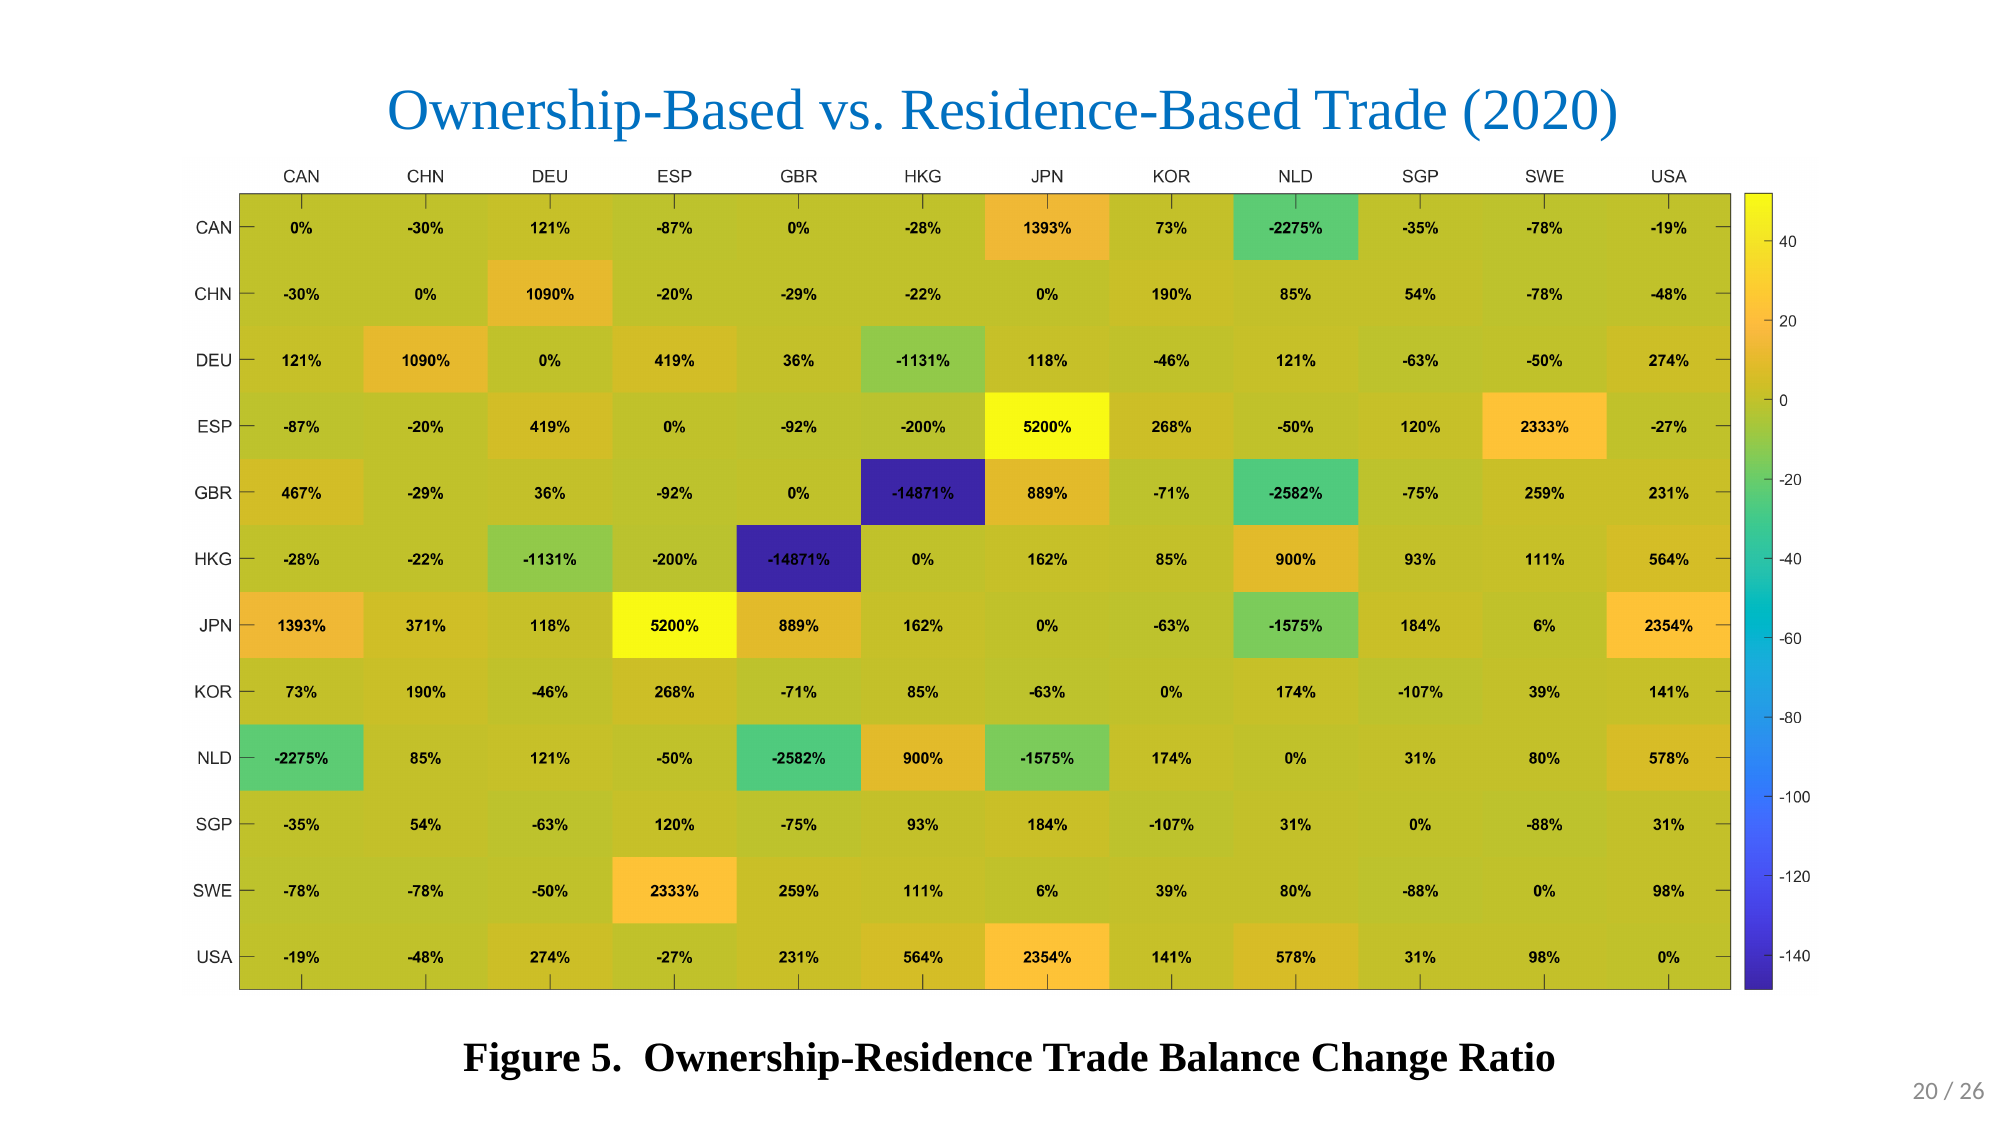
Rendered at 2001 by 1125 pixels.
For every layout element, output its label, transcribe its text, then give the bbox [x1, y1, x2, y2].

title Ownership-Based vs. Residence-Based Trade (2020) [98, 34, 1909, 186]
picture [181, 156, 1819, 996]
text_box Figure 5. Ownership-Residence Trade Balance Change Ratio [108, 1022, 1923, 1088]
slide_number / 26 [1550, 1059, 2000, 1120]
